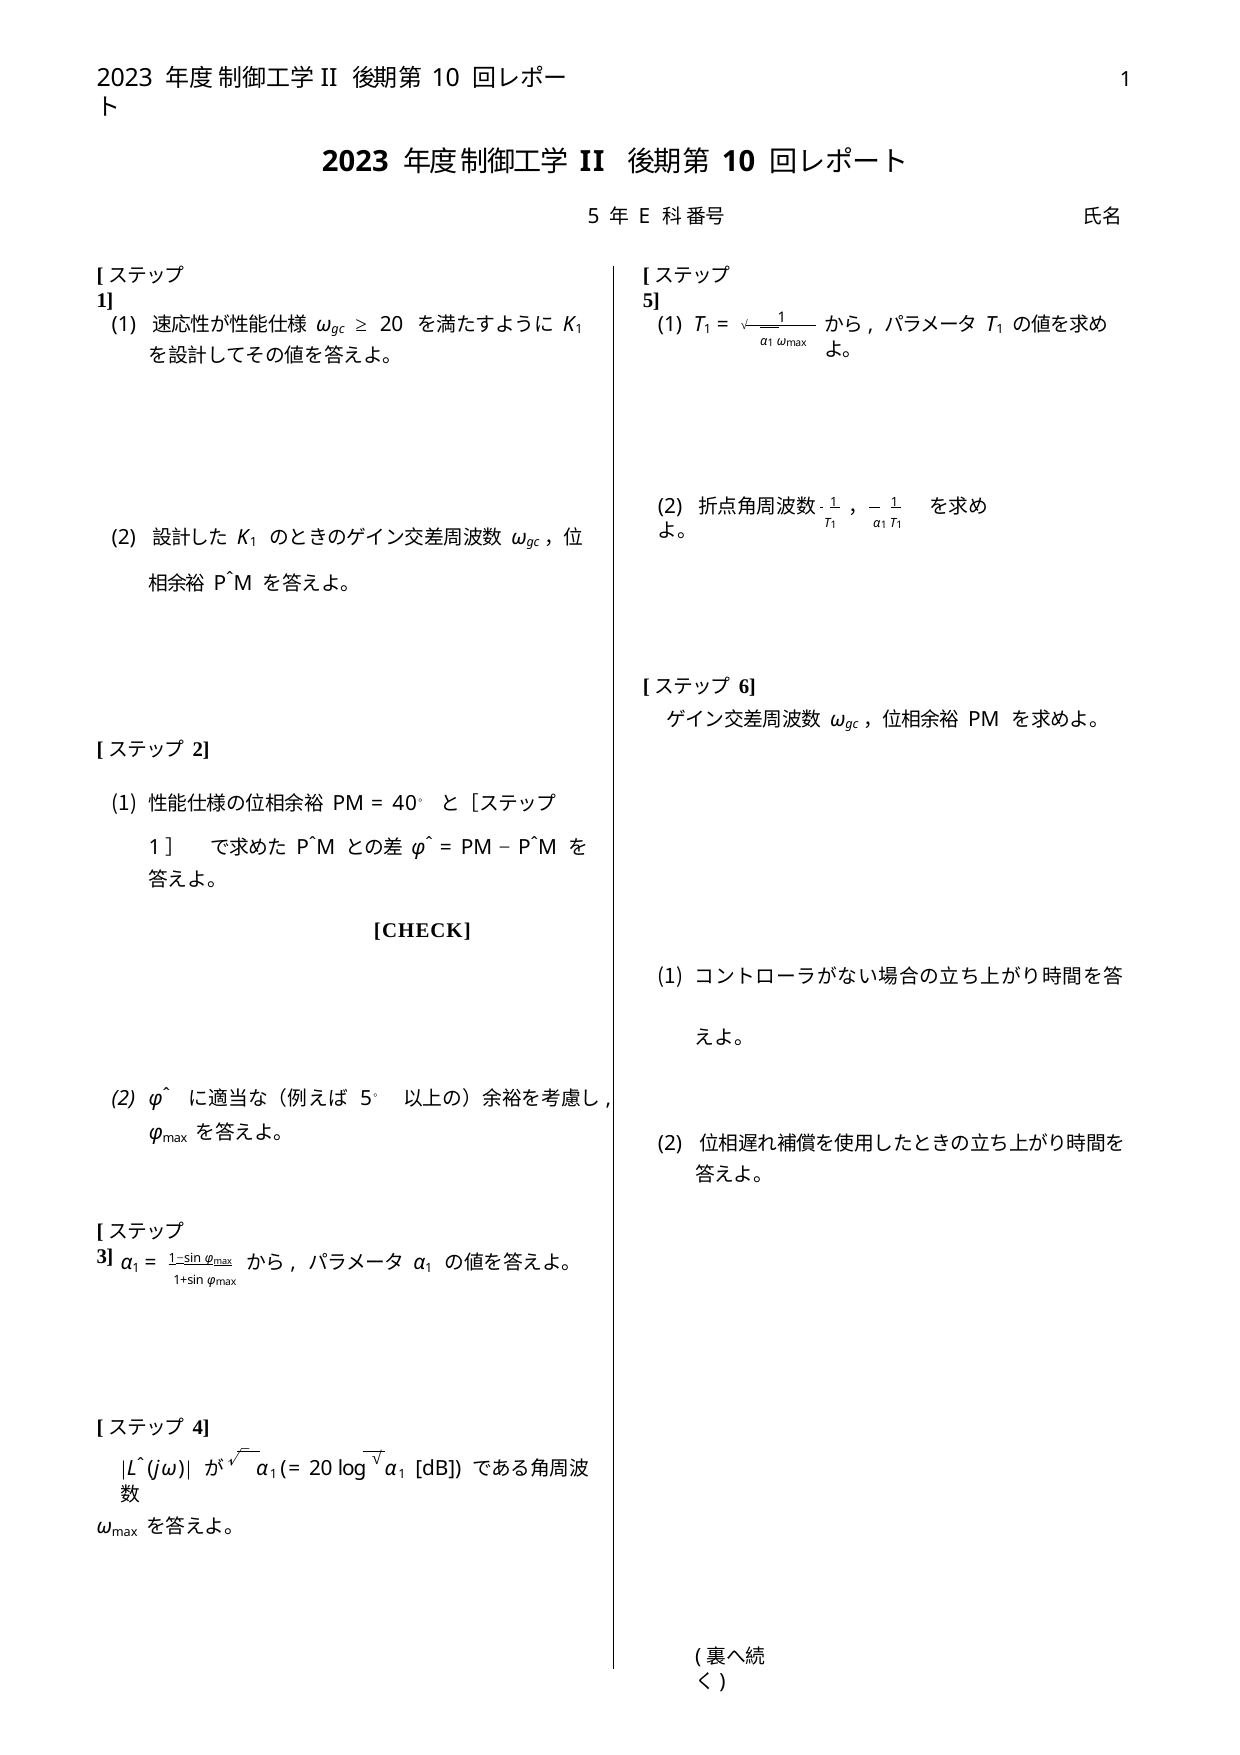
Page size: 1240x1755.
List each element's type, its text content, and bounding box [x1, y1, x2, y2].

text_box [ステップ 6] ゲイン交差周波数 ωgc，位相余裕 PM を求めよ。 [636, 664, 1117, 731]
text_box 2023 年度 制御工学II 後期 第 10 回レポート [94, 59, 571, 121]
text_box (2) 位相遅れ補償を使用したときの立ち上がり時間を答えよ。 [655, 1120, 1132, 1186]
text_box 1 [1117, 63, 1133, 91]
text_box (裏へ続く) [692, 1641, 794, 1693]
text_box [ステップ 1] [94, 259, 209, 312]
text_box から, パラメータ T1 の値を求めよ。 [817, 307, 1146, 360]
text_box [ステップ 5] [640, 259, 756, 312]
text_box 2023 年度 制御工学 II 後期 第 10 回レポート 5 年 E 科 番号 氏名 [319, 139, 1133, 252]
text_box (2) 設計した K1 のときのゲイン交差周波数 ωgc，位相余裕 PˆM を答えよ。 [105, 513, 591, 597]
text_box α1 ωmax [753, 322, 817, 351]
text_box [ステップ 4] |Lˆ(jω)| が √α1(= 20 log √α1 [dB]) である角周波数 ωmax を答えよ。 [90, 1405, 590, 1539]
text_box (1) T1 = √ [651, 307, 767, 337]
text_box 1 [775, 305, 788, 322]
text_box 1+sin φmax [167, 1275, 260, 1290]
text_box (2) 折点角周波数 1 ， 1 を求めよ。 [651, 489, 1020, 542]
text_box [ステップ 3] [94, 1215, 209, 1268]
text_box [ステップ 2] 性能仕様の位相余裕 PM = 40◦ と［ステップ 1］ で求めた PˆM との差 φˆ = PM − PˆM を答えよ。 [CHECK] コントローラがない場合の立ち上がり時間を答 えよ。 φˆ に適当な（例えば 5◦ 以上の）余裕を考慮し, φmax を答えよ。 [86, 733, 1137, 1145]
text_box (1) 速応性が性能仕様 ωgc ≥ 20 を満たすように K1 を設計してその値を答えよ。 [105, 300, 590, 367]
text_box α1 = 1−sin φmax から, パラメータ α1 の値を答えよ。 [114, 1246, 600, 1275]
